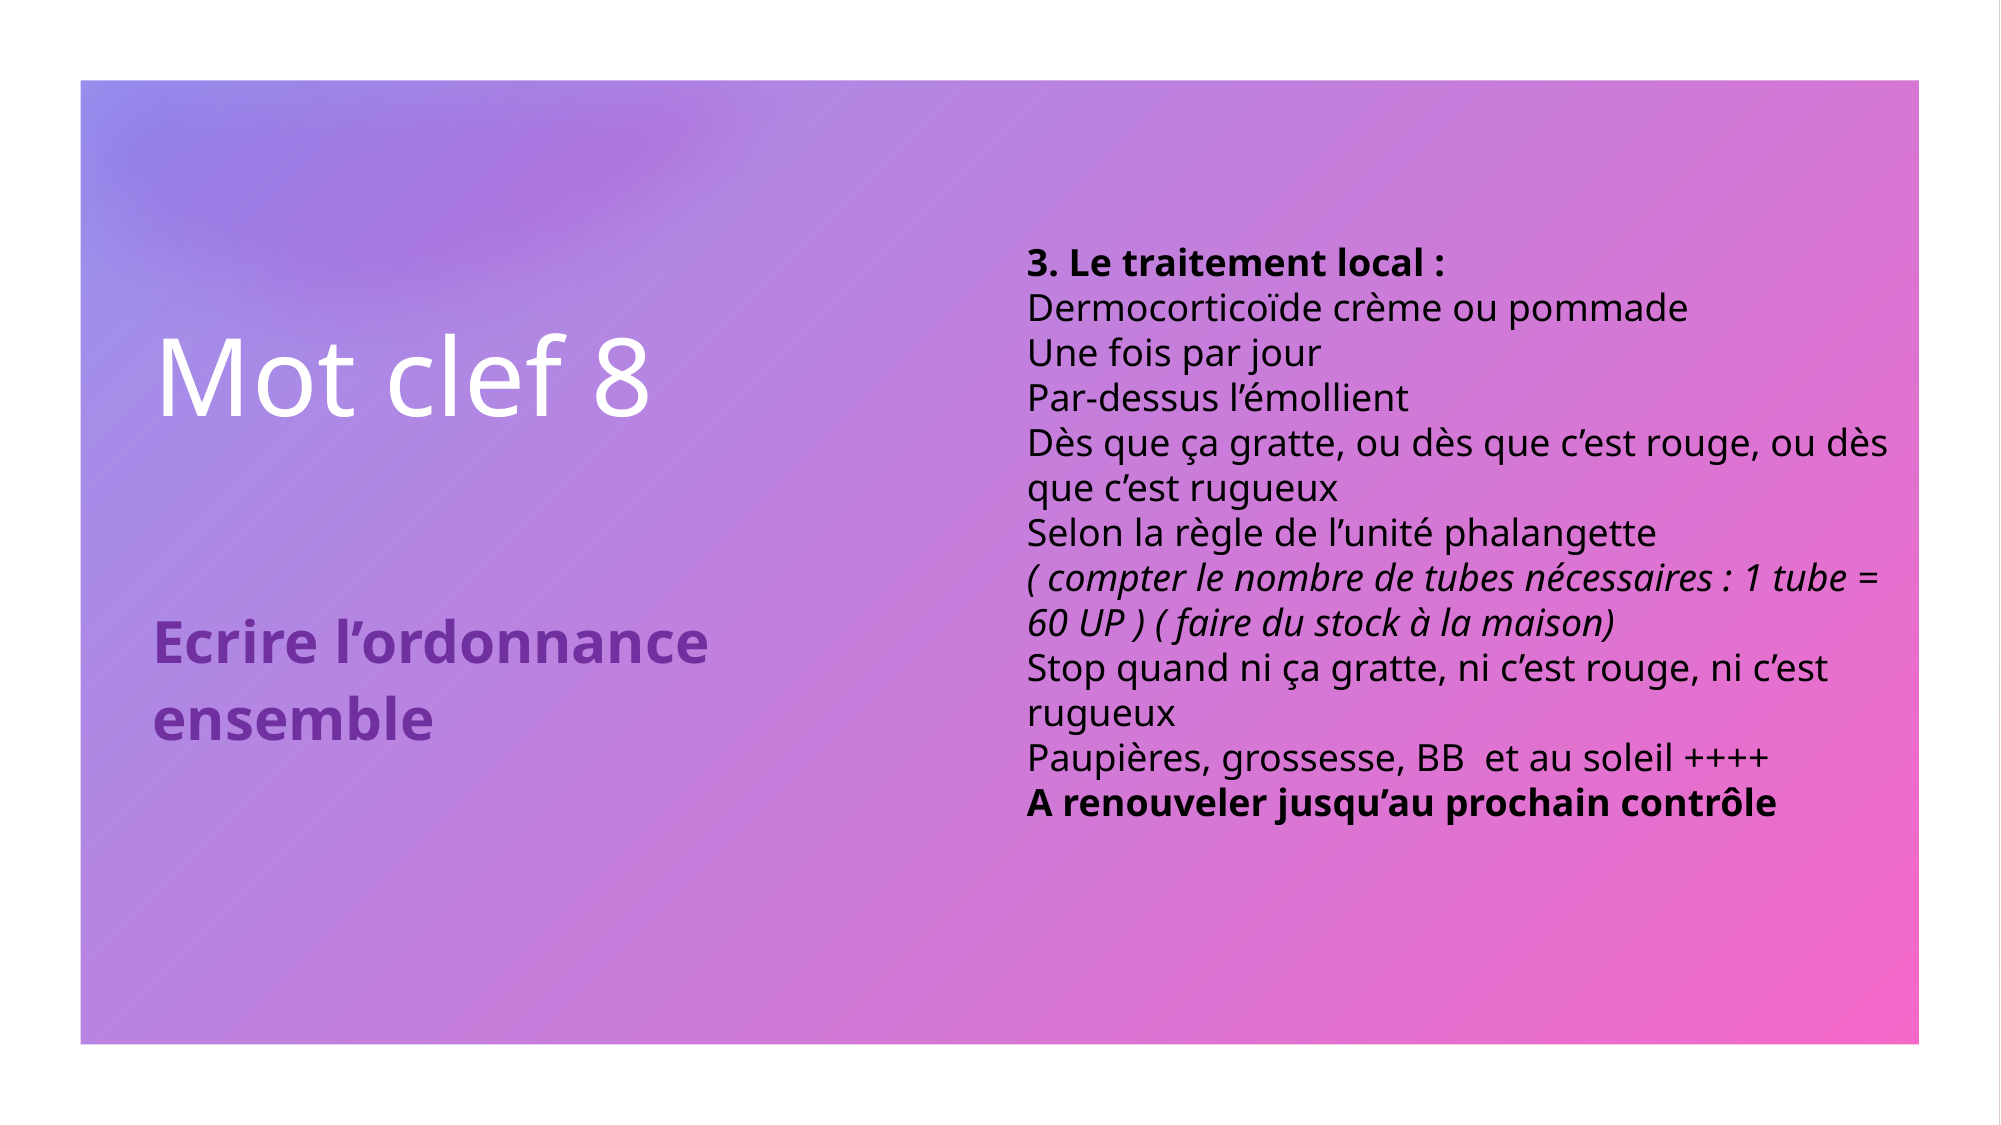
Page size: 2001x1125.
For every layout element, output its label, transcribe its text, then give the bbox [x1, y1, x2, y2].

list Ecrire l’ordonnance ensemble [137, 590, 1011, 993]
title Mot clef 8 [139, 185, 1013, 578]
text_box 3. Le traitement local : Dermocorticoïde crème ou pommade Une fois par jour Par-dessus l’émollient Dès que ça gratte, ou dès que c’est rouge, ou dès que c’est rugueux Selon la règle de l’unité phalangette ( compter le nombre de tubes nécessaires : 1 tube = 60 UP ) ( faire du stock à la maison) Stop quand ni ça gratte, ni c’est rouge, ni c’est rugueux Paupières, grossesse, BB et au soleil ++++ A renouveler jusqu’au prochain contrôle [1012, 231, 1907, 831]
